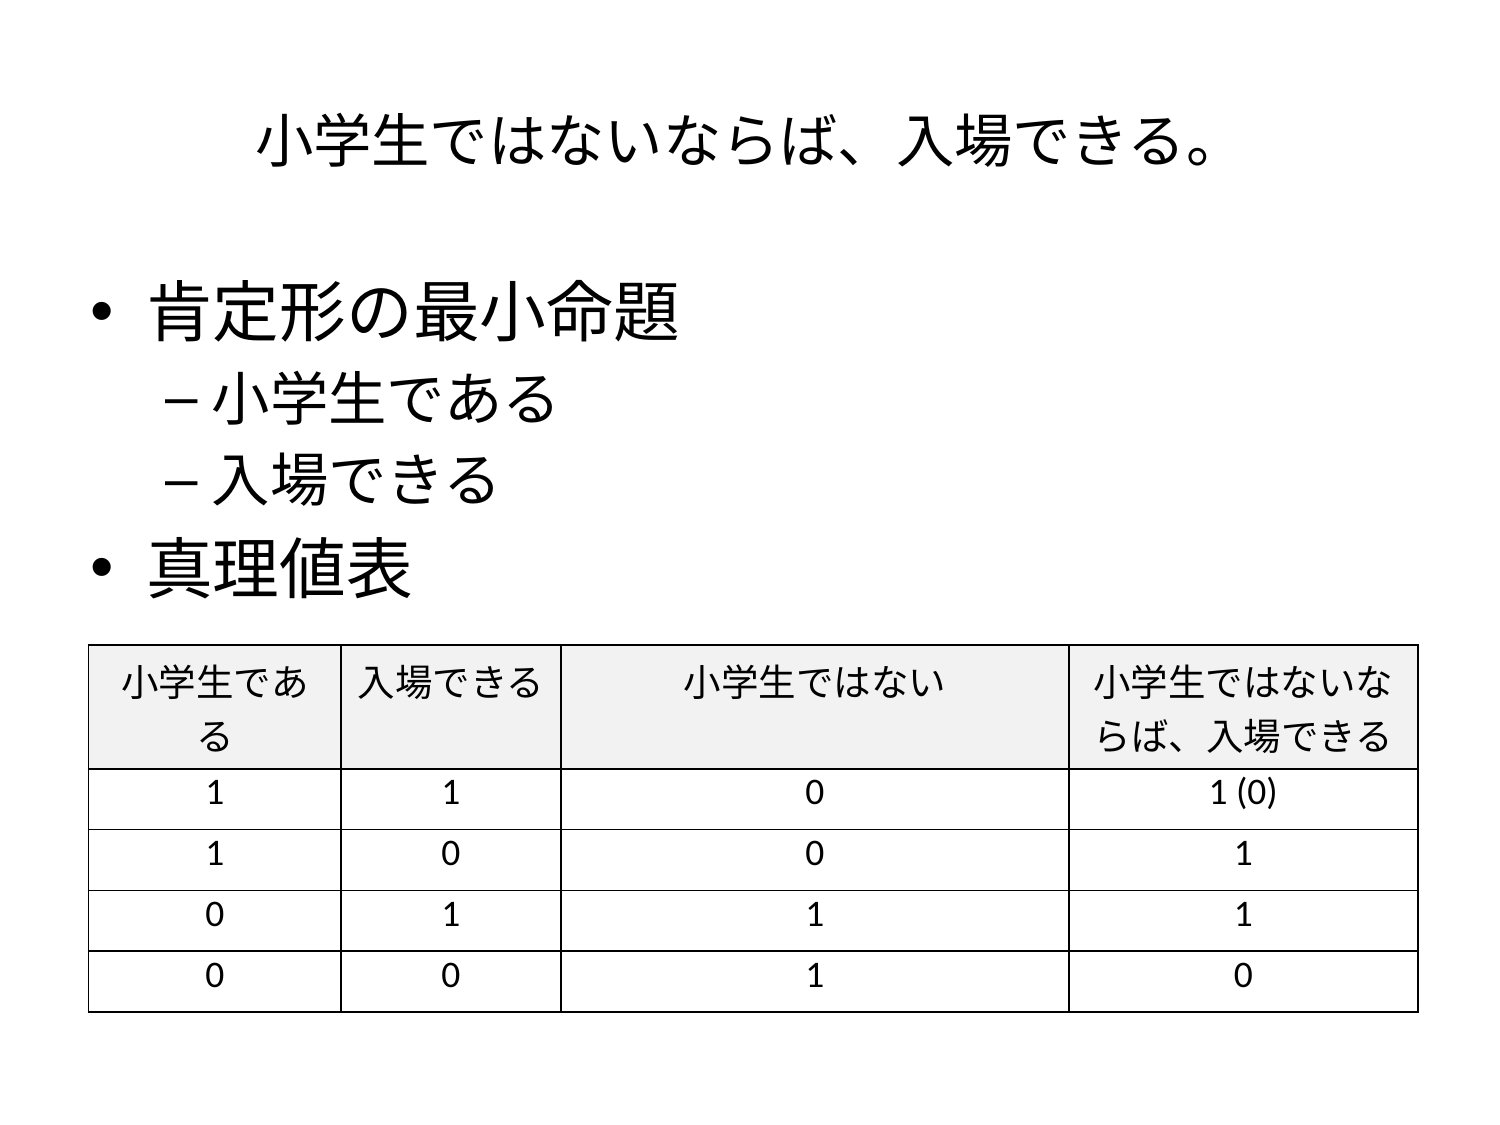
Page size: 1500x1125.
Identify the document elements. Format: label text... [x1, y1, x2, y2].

table_header 小学生ではないならば、入場できる [1070, 646, 1417, 768]
table_header 小学生ではない [562, 646, 1068, 768]
table_cell 1 (0) [1070, 770, 1417, 829]
table_cell 1 [342, 891, 560, 950]
table_cell 1 [342, 770, 560, 829]
table_cell 0 [562, 770, 1068, 829]
table_cell 0 [342, 952, 560, 1011]
table_cell 1 [89, 830, 340, 890]
table_cell 0 [89, 891, 340, 950]
table_cell 1 [89, 770, 340, 829]
table_cell 1 [562, 952, 1068, 1011]
table_cell 0 [1070, 952, 1417, 1011]
table_header 入場できる [342, 646, 560, 768]
list 肯定形の最小命題 小学生である 入場できる 真理値表 [75, 262, 1425, 1005]
table_cell 0 [562, 830, 1068, 890]
table_cell 1 [1070, 830, 1417, 890]
table_cell 0 [89, 952, 340, 1011]
table_header 小学生である [89, 646, 340, 768]
table_cell 0 [342, 830, 560, 890]
title 小学生ではないならば、入場できる。 [75, 45, 1425, 233]
table_cell 1 [562, 891, 1068, 950]
table_cell 1 [1070, 891, 1417, 950]
